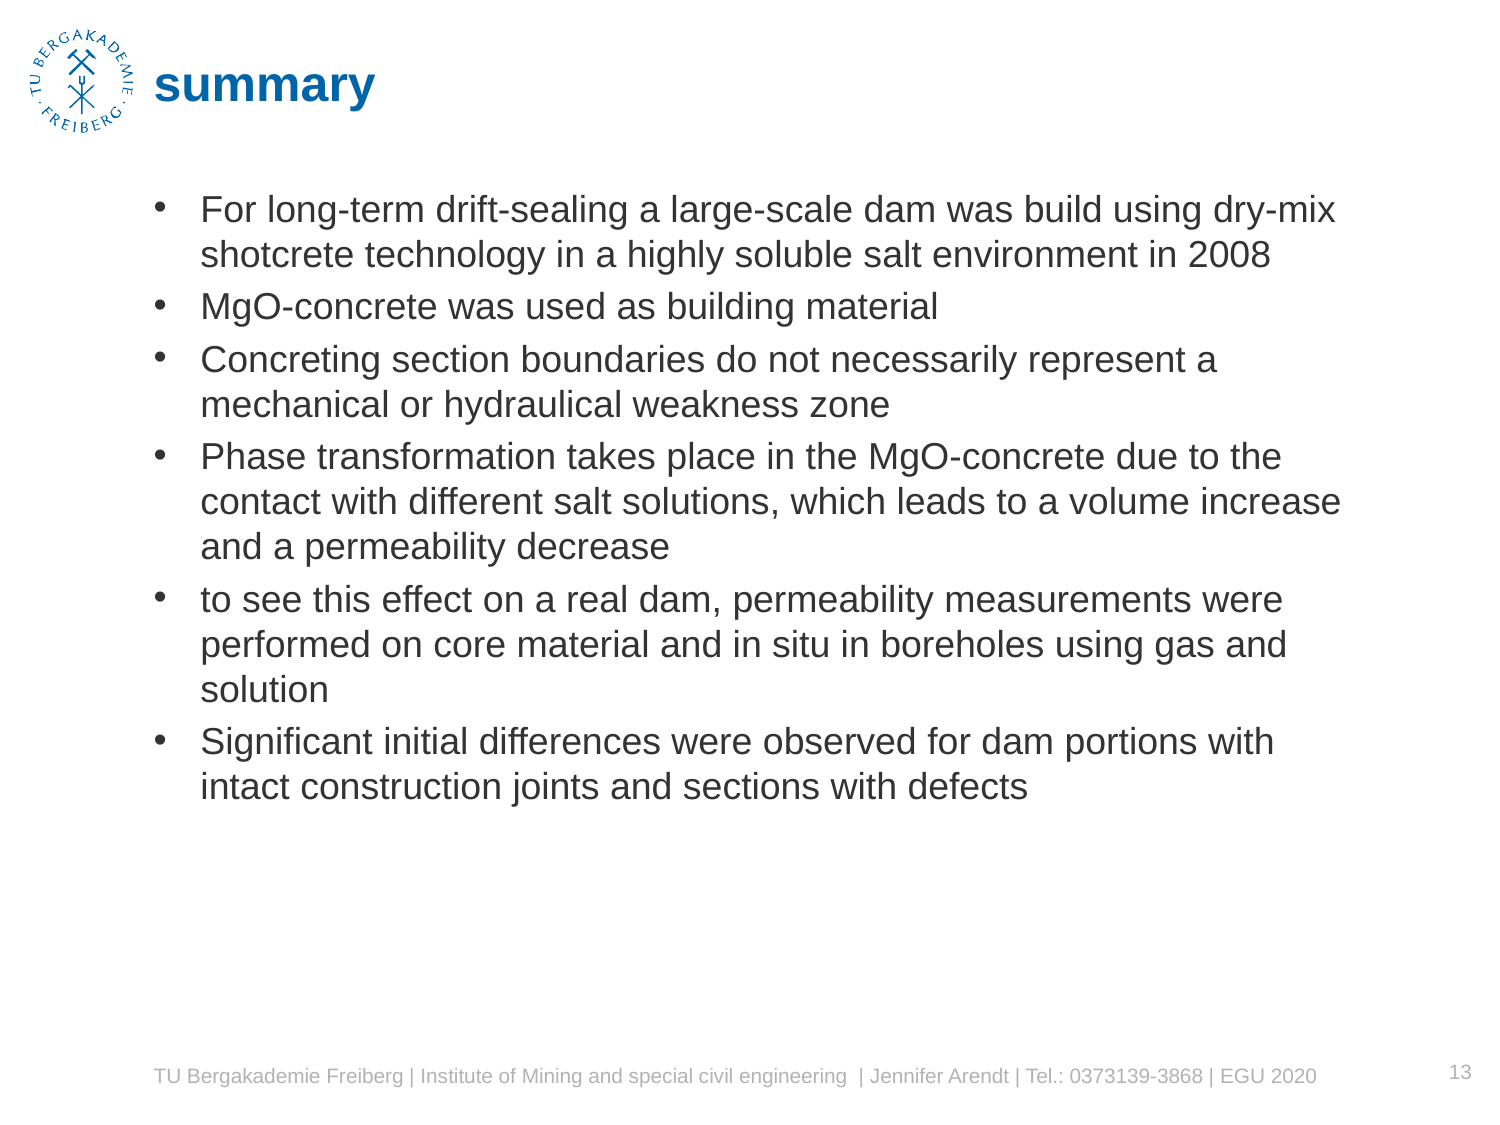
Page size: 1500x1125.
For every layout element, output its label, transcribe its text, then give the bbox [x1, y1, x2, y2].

footer TU Bergakademie Freiberg | Institute of Mining and special civil engineering | Jennifer Arendt | Tel.: 0373139-3868 | EGU 2020 [153, 1062, 1353, 1099]
title summary [153, 29, 1353, 133]
text_box 13 [1352, 1058, 1472, 1095]
list For long-term drift-sealing a large-scale dam was build using dry-mix shotcrete technology in a highly soluble salt environment in 2008 MgO-concrete was used as building material Concreting section boundaries do not necessarily represent a mechanical or hydraulical weakness zone Phase transformation takes place in the MgO-concrete due to the contact with different salt solutions, which leads to a volume increase and a permeability decrease to see this effect on a real dam, permeability measurements were performed on core material and in situ in boreholes using gas and solution Significant initial differences were observed for dam portions with intact construction joints and sections with defects [153, 184, 1353, 1004]
